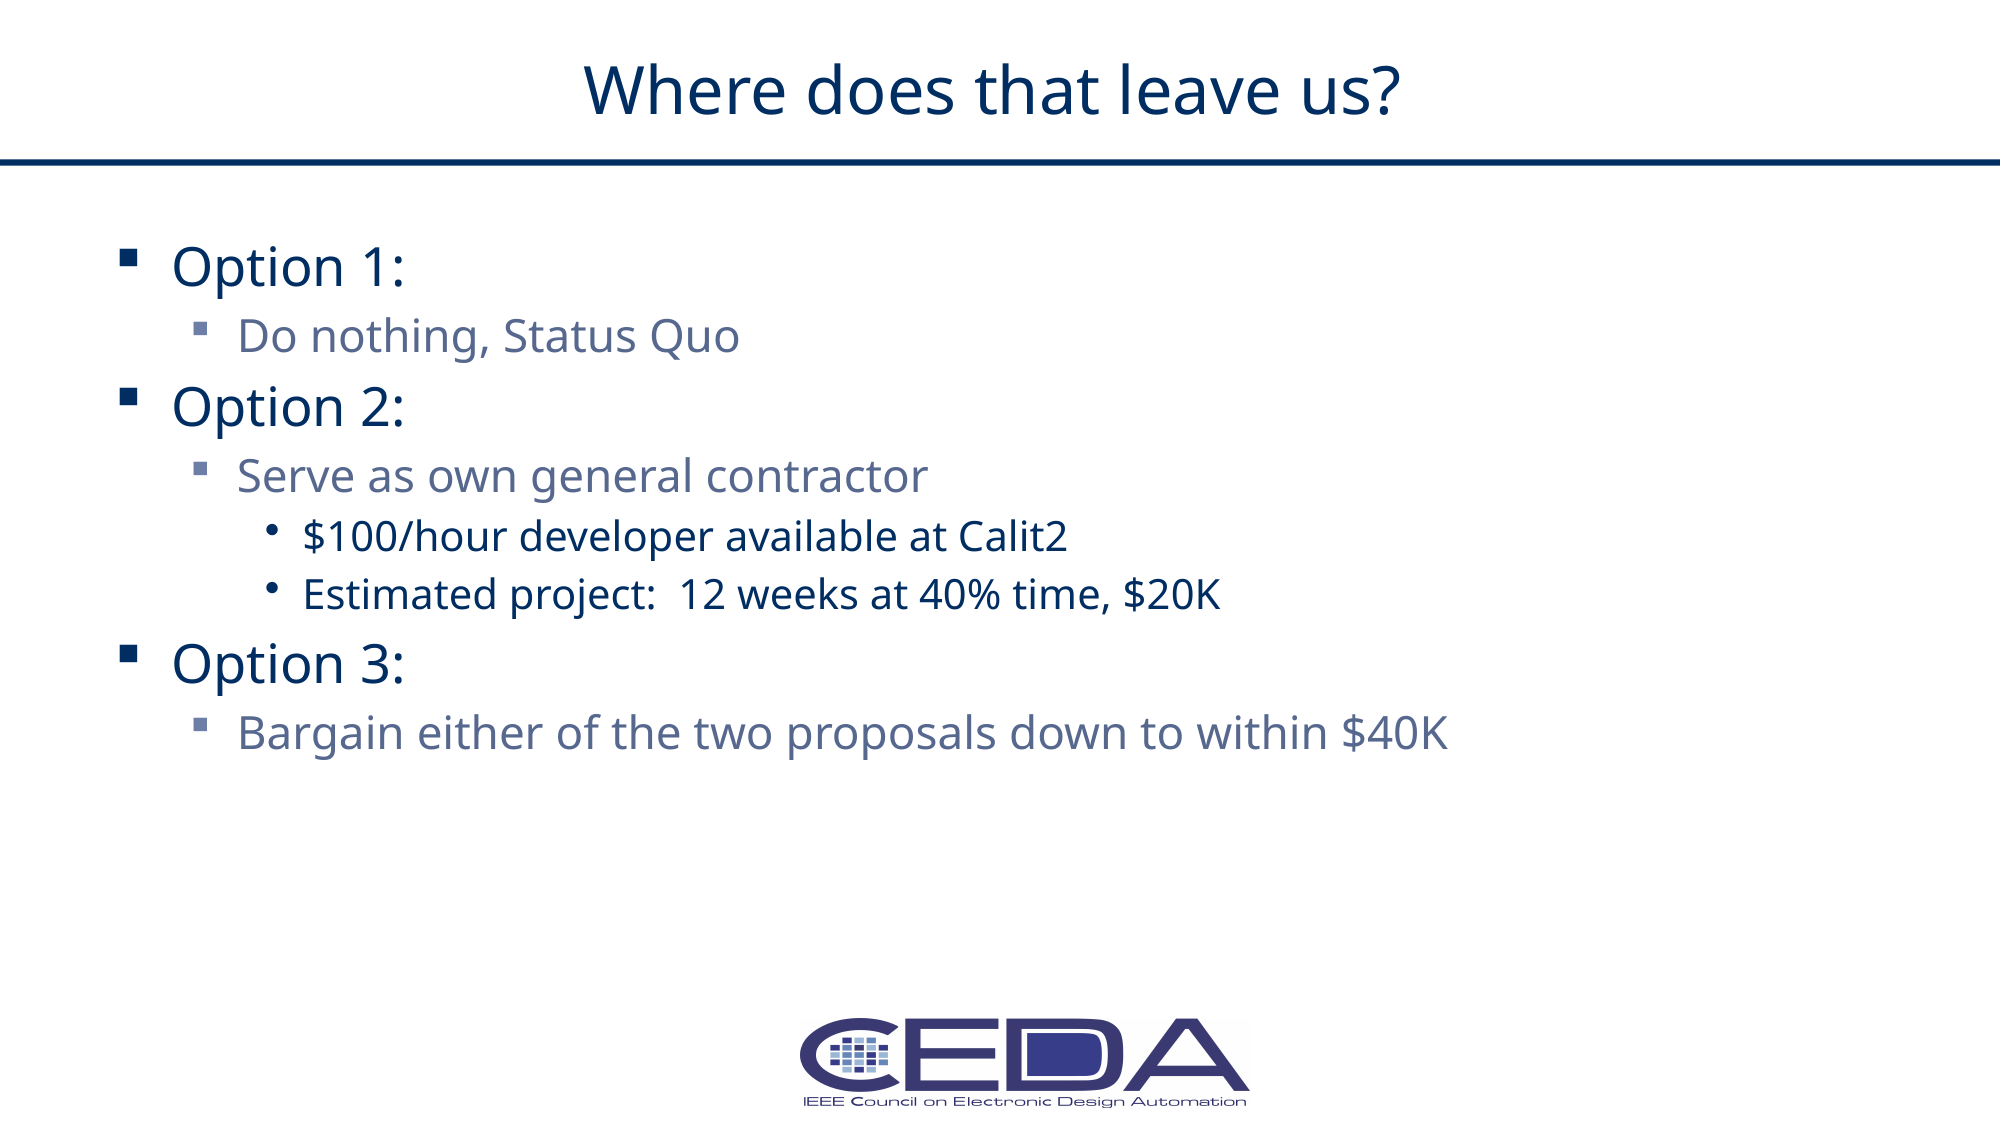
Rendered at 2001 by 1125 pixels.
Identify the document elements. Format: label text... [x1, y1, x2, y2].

list Option 1: Do nothing, Status Quo Option 2: Serve as own general contractor $100/hour developer available at Calit2 Estimated project: 12 weeks at 40% time, $20K Option 3: Bargain either of the two proposals down to within $40K [99, 224, 1900, 988]
title Where does that leave us? [133, 12, 1853, 163]
picture [800, 1018, 1250, 1108]
